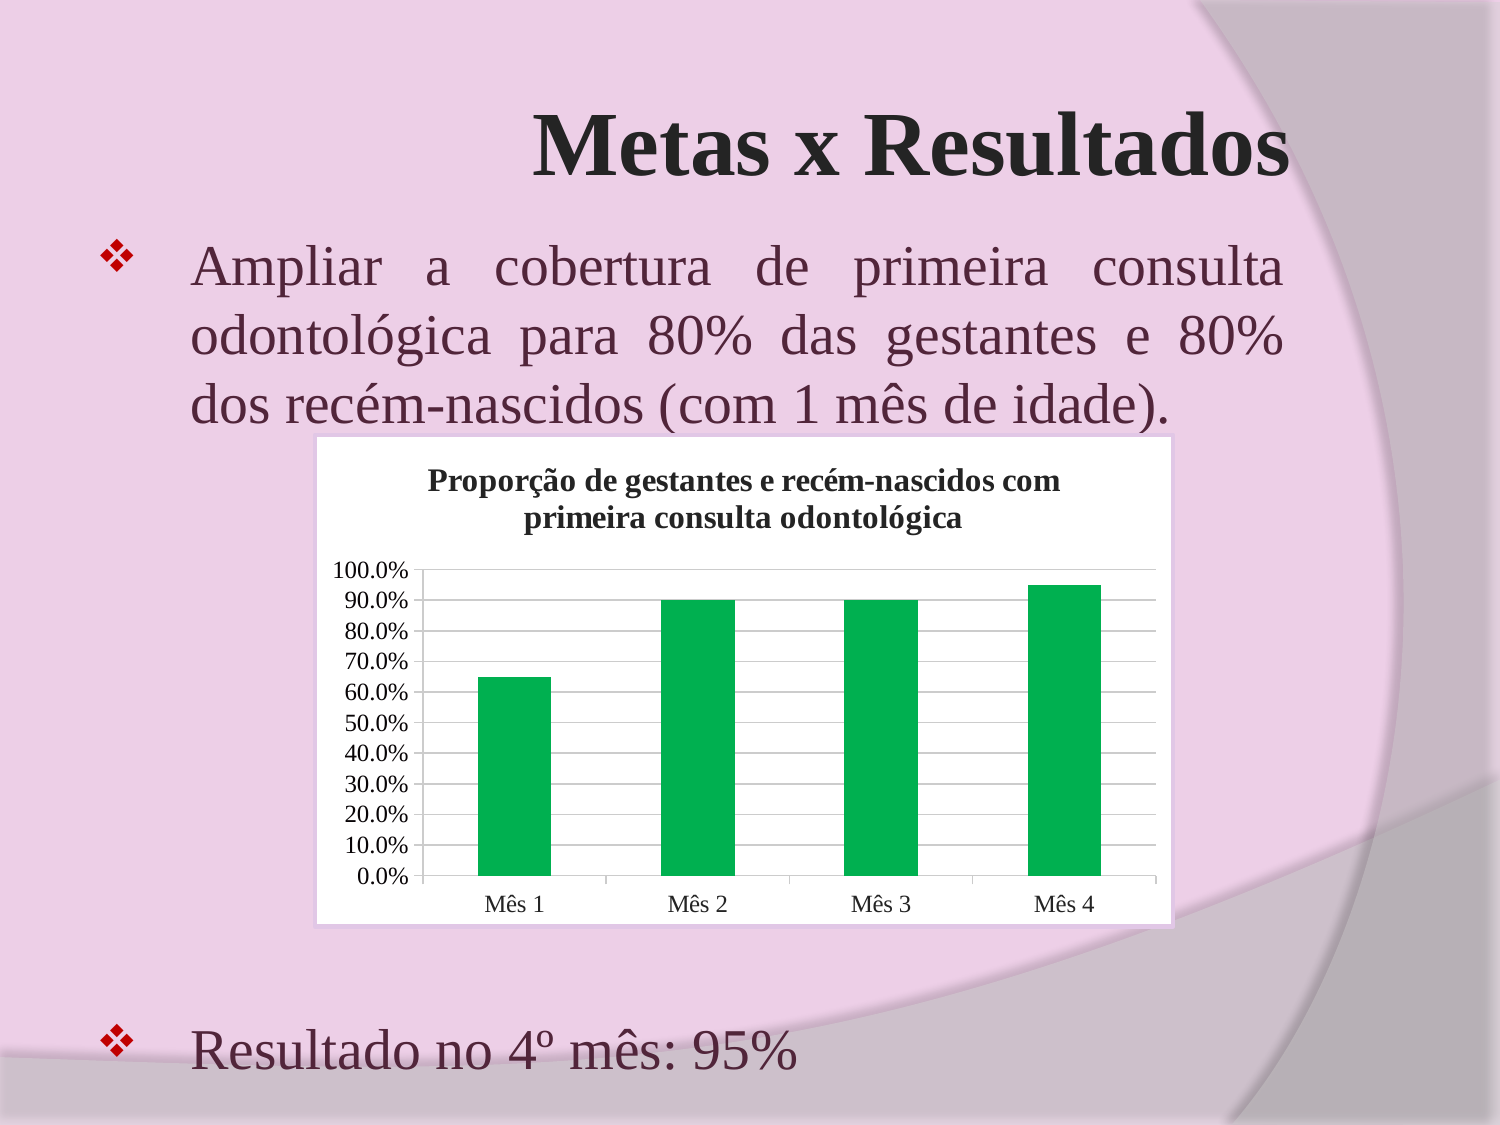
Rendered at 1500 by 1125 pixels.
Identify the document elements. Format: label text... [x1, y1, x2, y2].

chart [312, 432, 1176, 929]
title Metas x Resultados [75, 45, 1300, 233]
list Ampliar a cobertura de primeira consulta odontológica para 80% das gestantes e 80% dos recém-nascidos (com 1 mês de idade). Resultado no 4º mês: 95% [76, 219, 1302, 1094]
